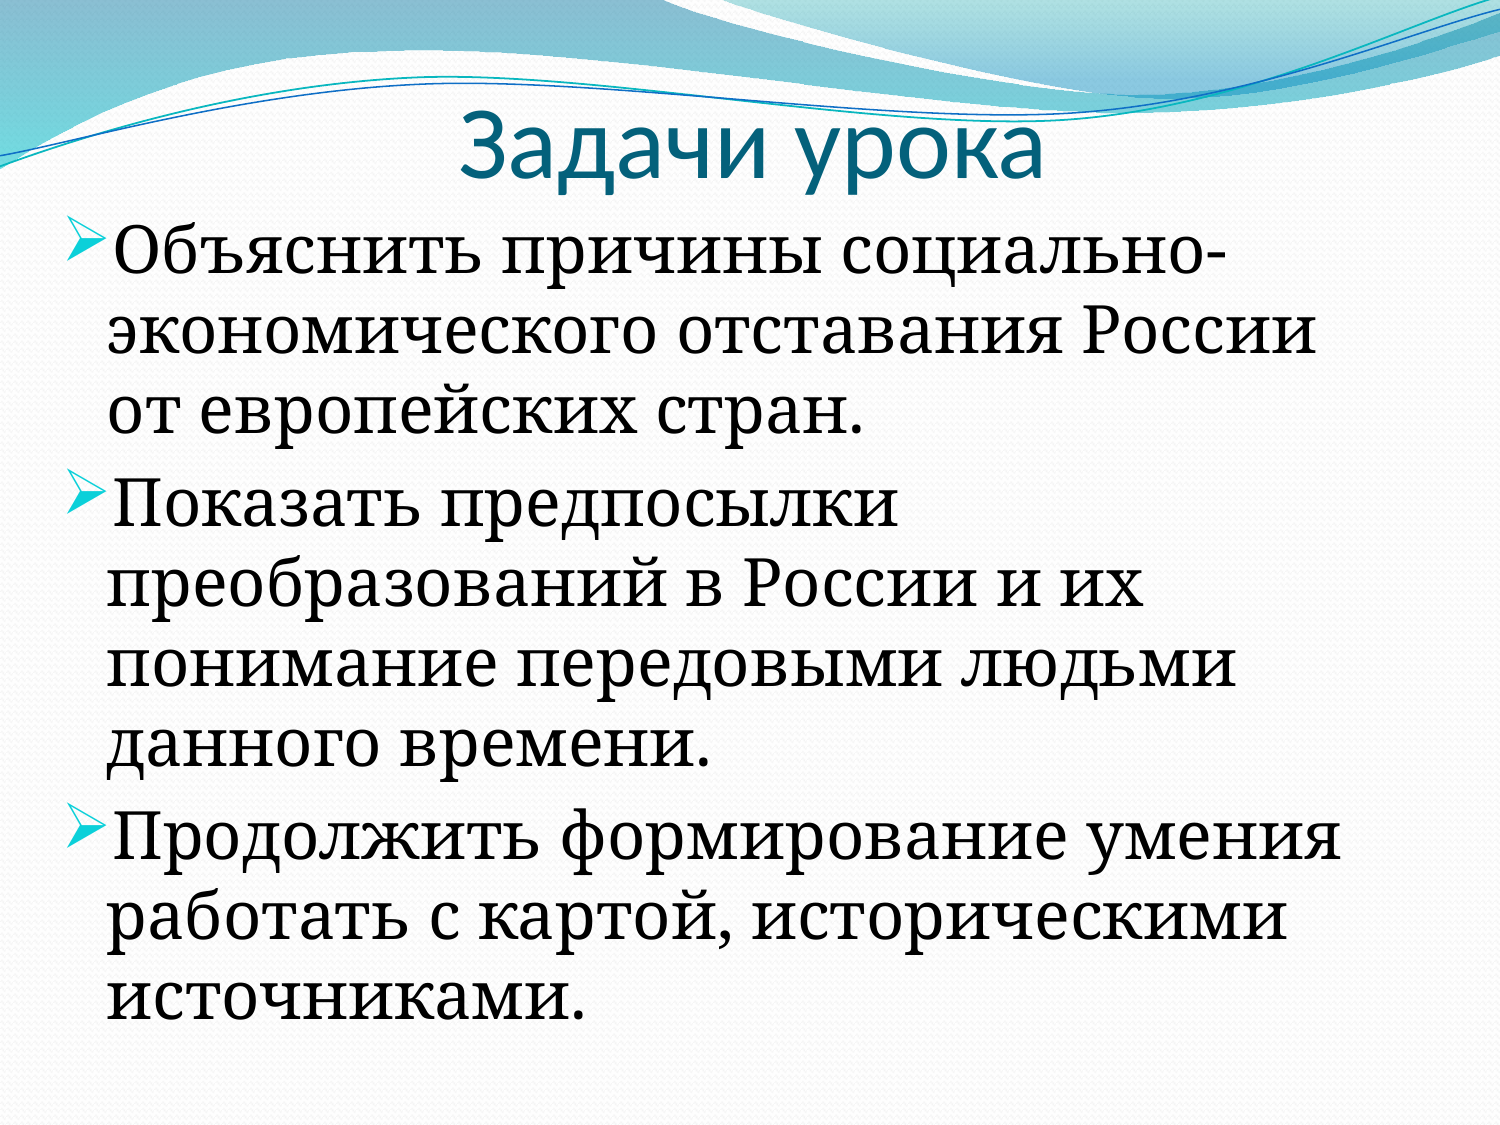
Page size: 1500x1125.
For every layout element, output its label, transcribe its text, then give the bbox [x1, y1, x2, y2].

list Объяснить причины социально-экономического отставания России от европейских стран. Показать предпосылки преобразований в России и их понимание передовыми людьми данного времени. Продолжить формирование умения работать с картой, историческими источниками. [46, 199, 1397, 920]
title Задачи урока [82, 23, 1425, 200]
